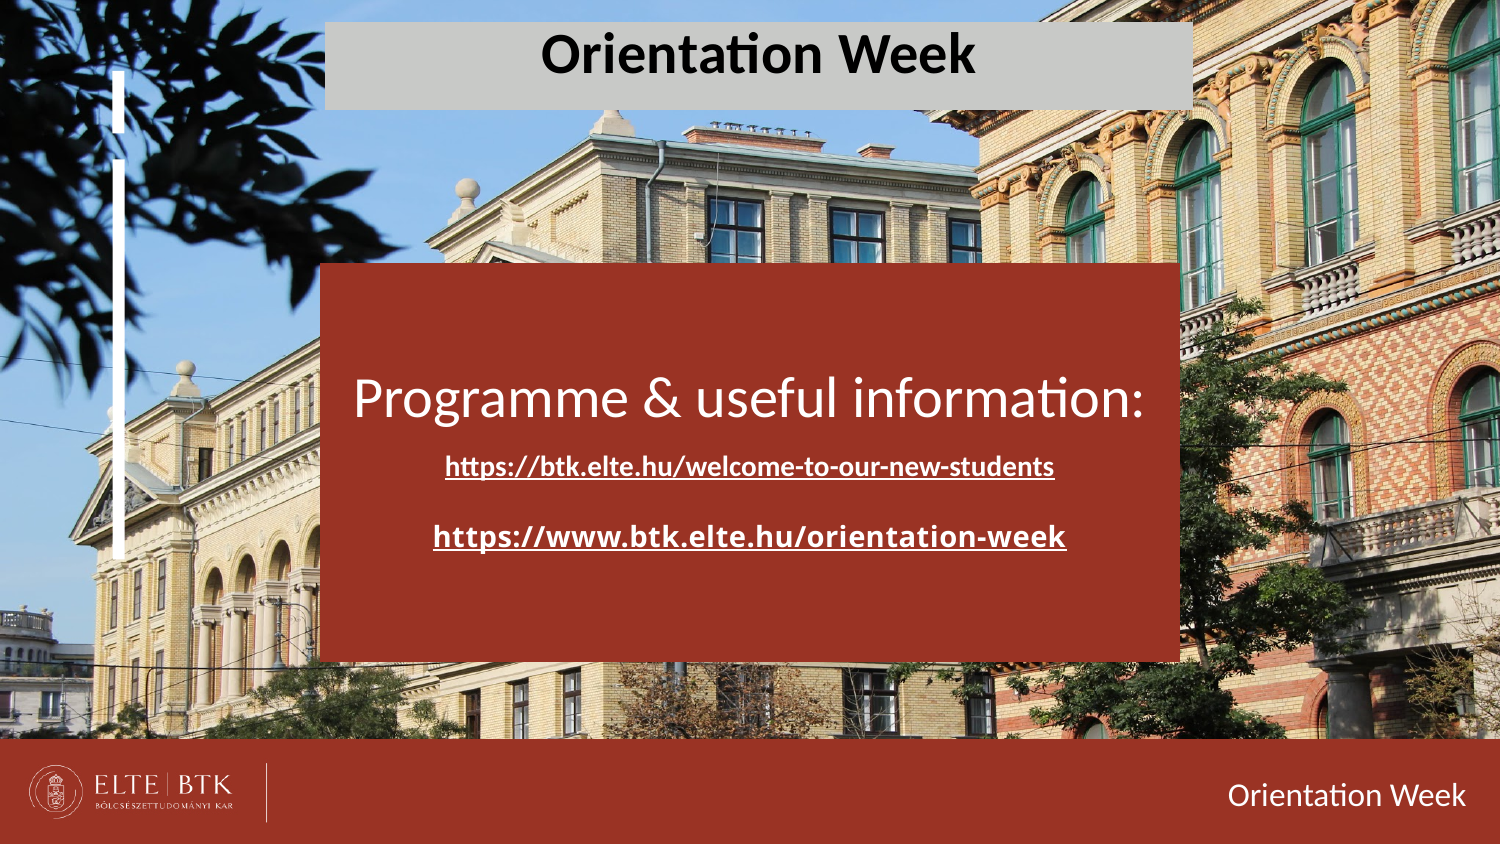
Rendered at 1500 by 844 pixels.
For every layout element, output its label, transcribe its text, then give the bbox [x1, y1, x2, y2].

text_box Orientation Week [323, 20, 1195, 112]
text_box [110, 157, 127, 561]
text_box [110, 69, 127, 135]
text_box Programme & useful information: https://btk.elte.hu/welcome-to-our-new-students https://www.btk.elte.hu/orientation-week [318, 261, 1182, 664]
picture [0, 0, 1500, 844]
